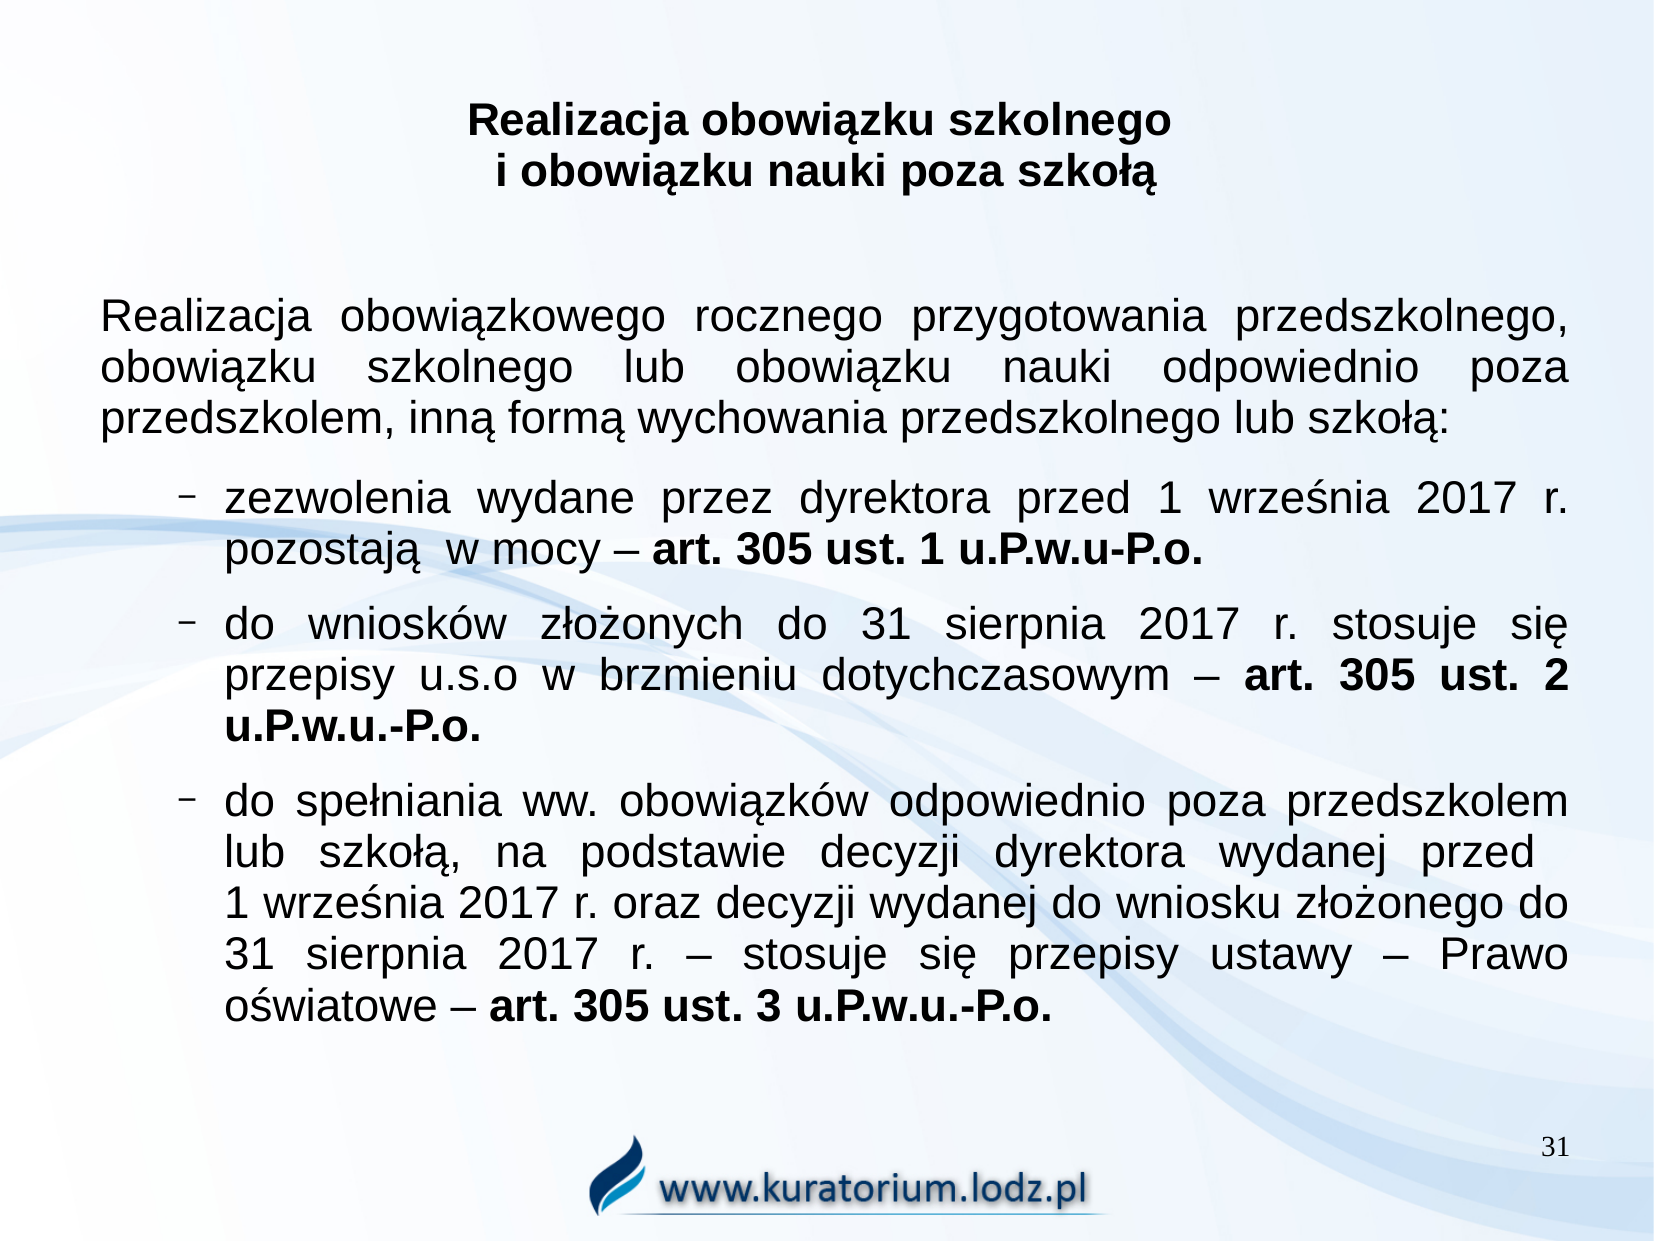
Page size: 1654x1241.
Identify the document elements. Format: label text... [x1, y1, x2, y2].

title Realizacja obowiązku szkolnego i obowiązku nauki poza szkołą [82, 49, 1571, 243]
list Realizacja obowiązkowego rocznego przygotowania przedszkolnego, obowiązku szkolnego lub obowiązku nauki odpowiednio poza przedszkolem, inną formą wychowania przedszkolnego lub szkołą: zezwolenia wydane przez dyrektora przed 1 września 2017 r. pozostają w mocy – art. 305 ust. 1 u.P.w.u-P.o. do wniosków złożonych do 31 sierpnia 2017 r. stosuje się przepisy u.s.o w brzmieniu dotychczasowym – art. 305 ust. 2 u.P.w.u.-P.o. do spełniania ww. obowiązków odpowiednio poza przedszkolem lub szkołą, na podstawie decyzji dyrektora wydanej przed 1 września 2017 r. oraz decyzji wydanej do wniosku złożonego do 31 sierpnia 2017 r. – stosuje się przepisy ustawy – Prawo oświatowe – art. 305 ust. 3 u.P.w.u.-P.o. [82, 290, 1571, 1109]
picture [0, 0, 1654, 1241]
slide_number 31 [1185, 1129, 1571, 1216]
